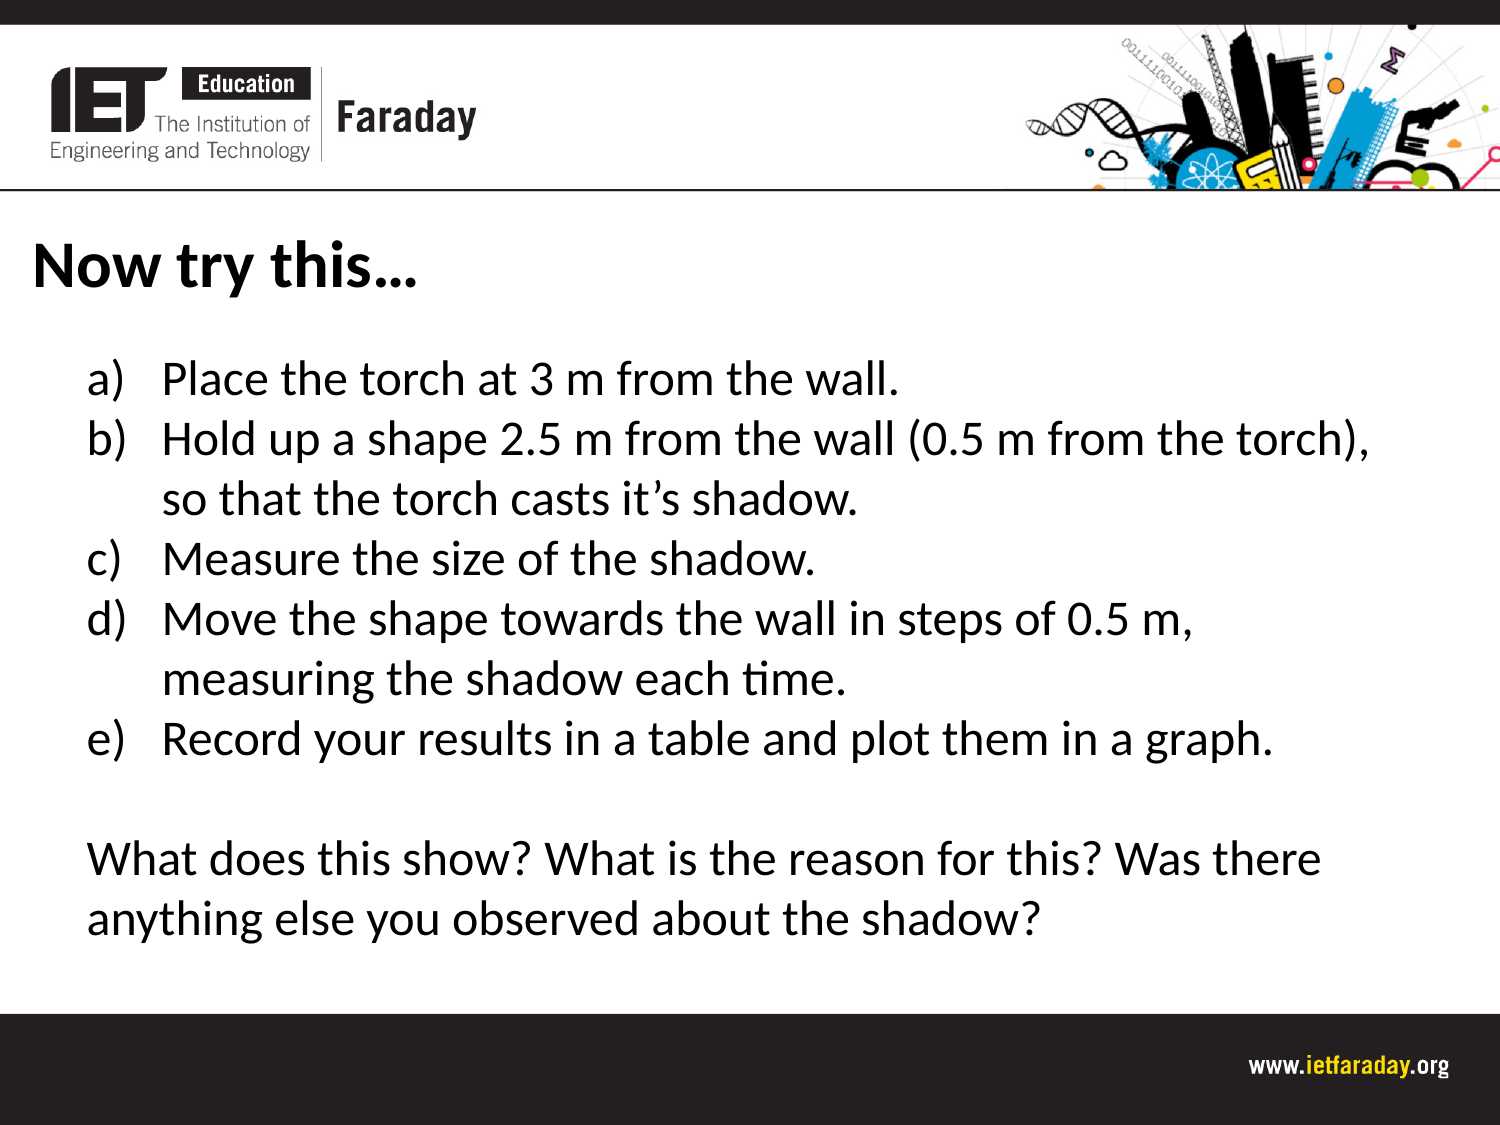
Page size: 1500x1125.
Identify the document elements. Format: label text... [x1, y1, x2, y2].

text_box Place the torch at 3 m from the wall. Hold up a shape 2.5 m from the wall (0.5 m from the torch), so that the torch casts it’s shadow. Measure the size of the shadow. Move the shape towards the wall in steps of 0.5 m, measuring the shadow each time. Record your results in a table and plot them in a graph. What does this show? What is the reason for this? Was there anything else you observed about the shadow? [71, 338, 1428, 953]
text_box Now try this… [17, 212, 1447, 308]
picture [0, 0, 1500, 1125]
